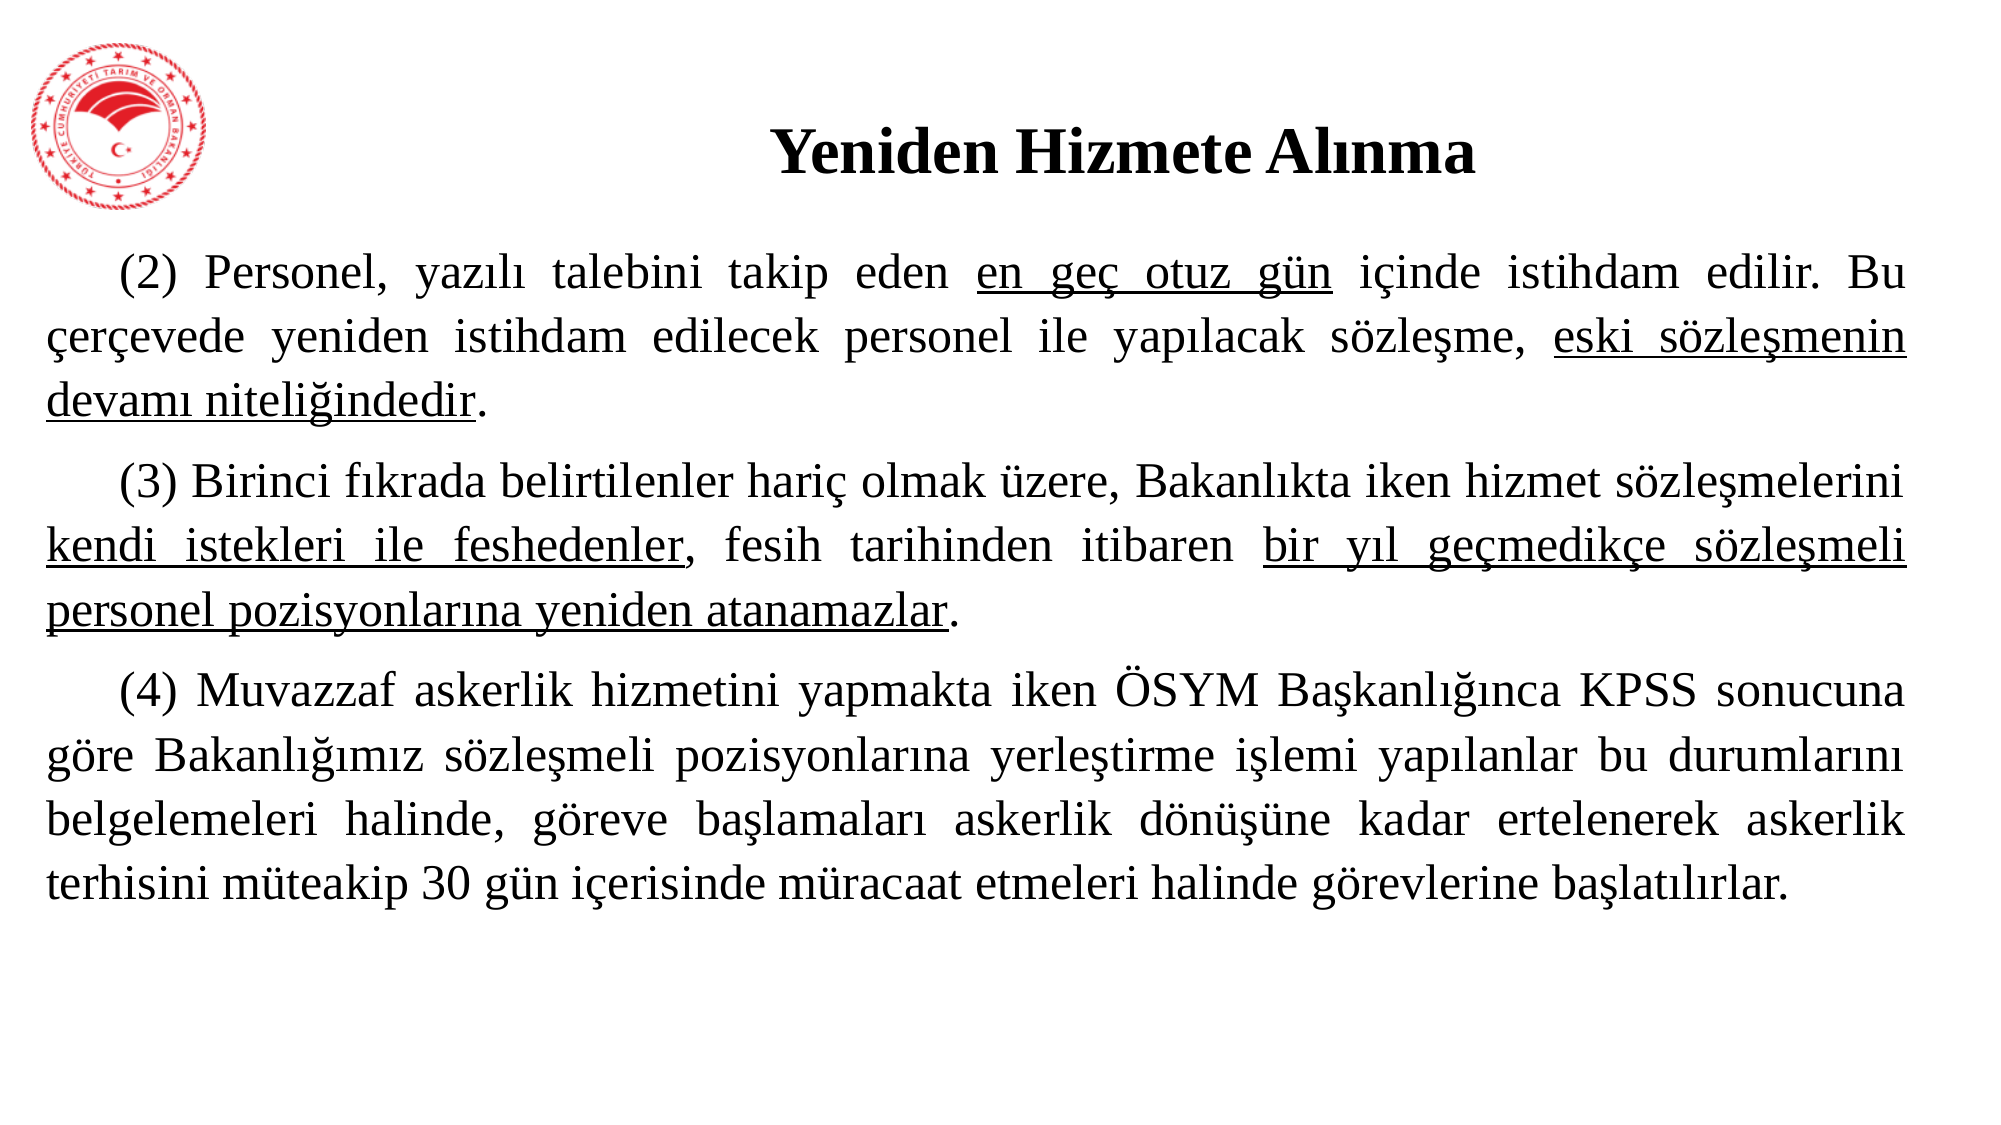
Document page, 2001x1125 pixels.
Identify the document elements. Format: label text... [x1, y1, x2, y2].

text_box (2) Personel, yazılı talebini takip eden en geç otuz gün içinde istihdam edilir. Bu çerçevede yeniden istihdam edilecek personel ile yapılacak sözleşme, eski sözleşmenin devamı niteliğindedir. (3) Birinci fıkrada belirtilenler hariç olmak üzere, Bakanlıkta iken hizmet sözleşmelerini kendi istekleri ile feshedenler, fesih tarihinden itibaren bir yıl geçmedikçe sözleşmeli personel pozisyonlarına yeniden atanamazlar. (4) Muvazzaf askerlik hizmetini yapmakta iken ÖSYM Başkanlığınca KPSS sonucuna göre Bakanlığımız sözleşmeli pozisyonlarına yerleştirme işlemi yapılanlar bu durumlarını belgelemeleri halinde, göreve başlamaları askerlik dönüşüne kadar ertelenerek askerlik terhisini müteakip 30 gün içerisinde müracaat etmeleri halinde görevlerine başlatılırlar. [31, 226, 1922, 917]
picture [30, 43, 206, 210]
text_box Yeniden Hizmete Alınma [367, 43, 1807, 226]
